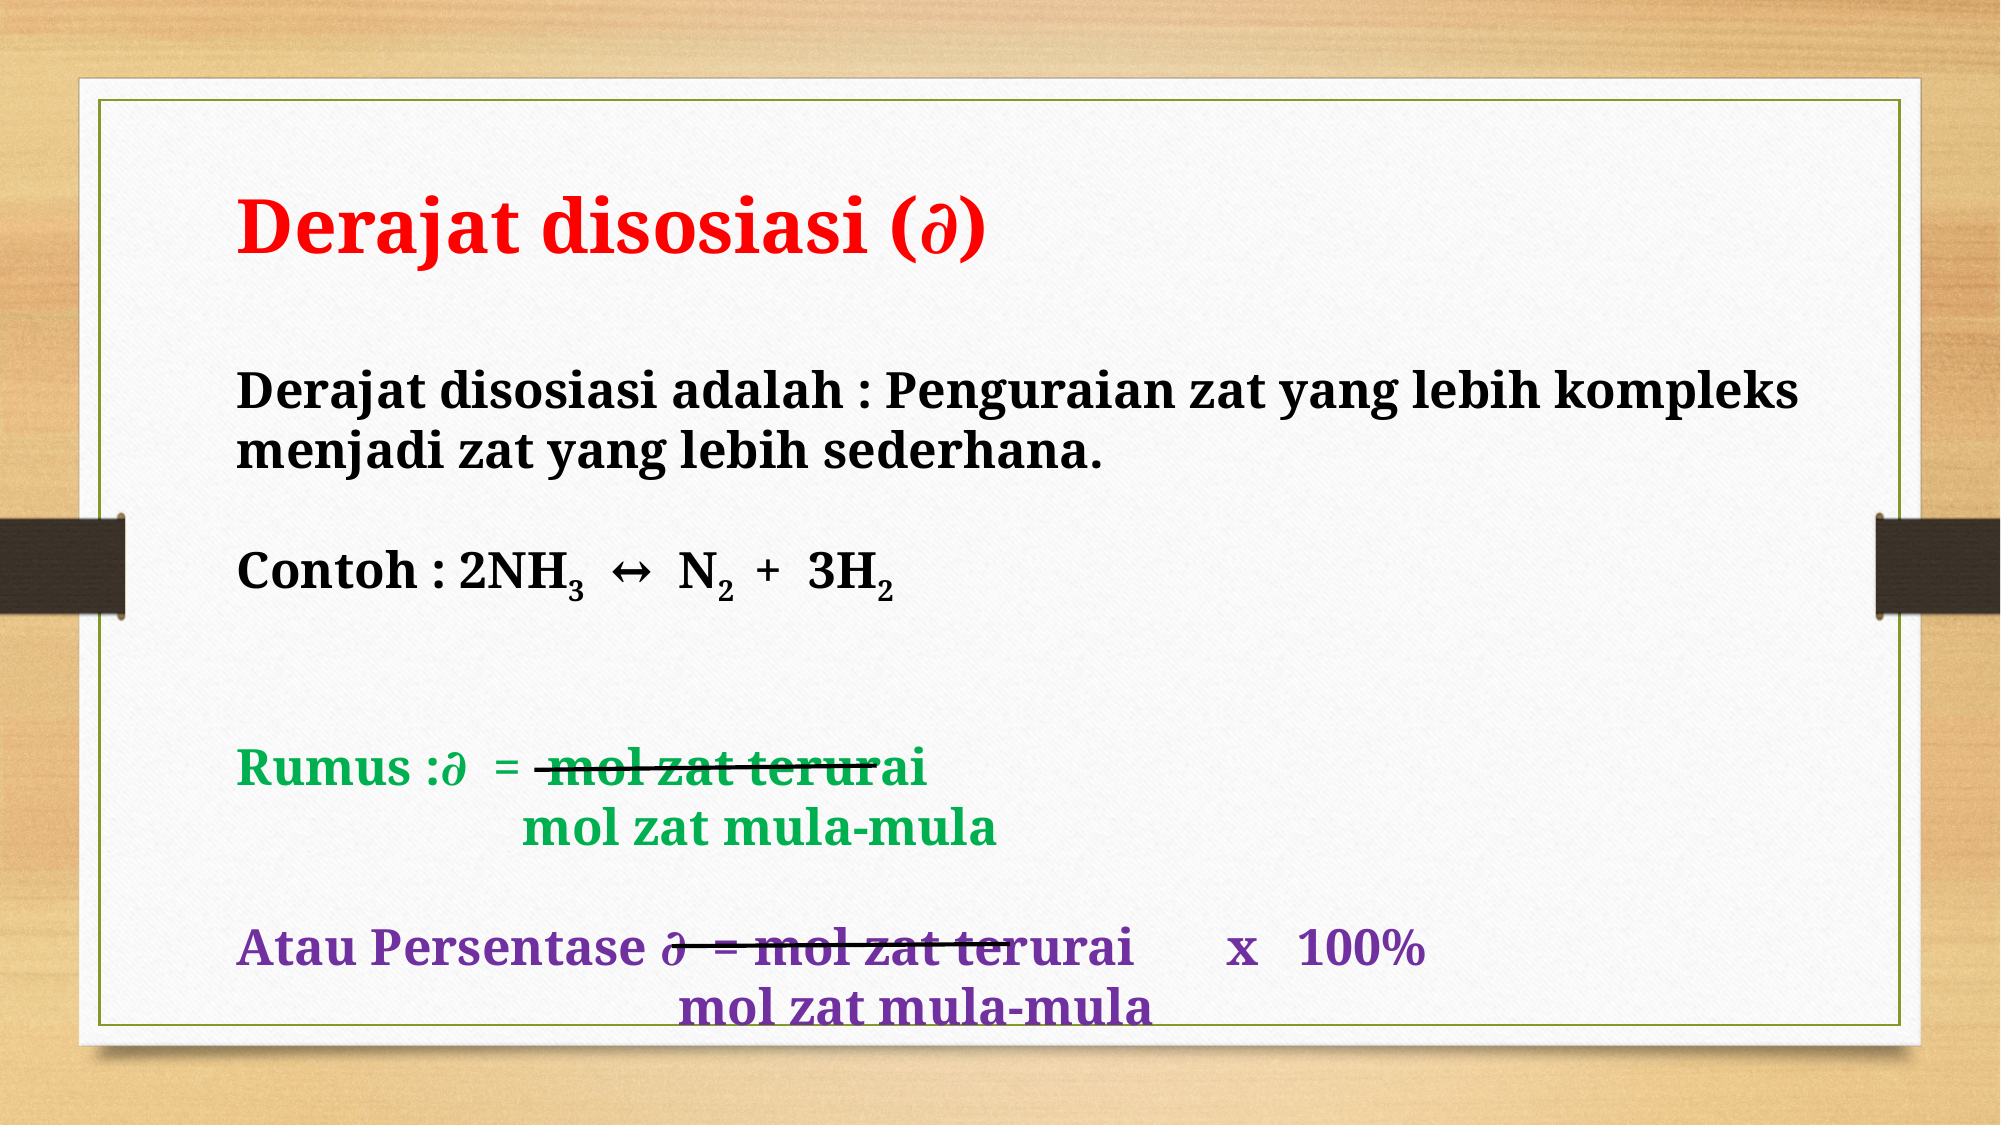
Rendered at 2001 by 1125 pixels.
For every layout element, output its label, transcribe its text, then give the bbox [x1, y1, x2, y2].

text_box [671, 943, 1010, 947]
text_box Derajat disosiasi (∂) Derajat disosiasi adalah : Penguraian zat yang lebih kompleks menjadi zat yang lebih sederhana. Contoh : 2NH3 ↔ N2 + 3H2 Rumus :∂ = mol zat terurai mol zat mula-mula Atau Persentase ∂ = mol zat terurai x 100% mol zat mula-mula [221, 171, 1866, 1121]
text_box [534, 765, 877, 771]
picture [0, 0, 2001, 1125]
